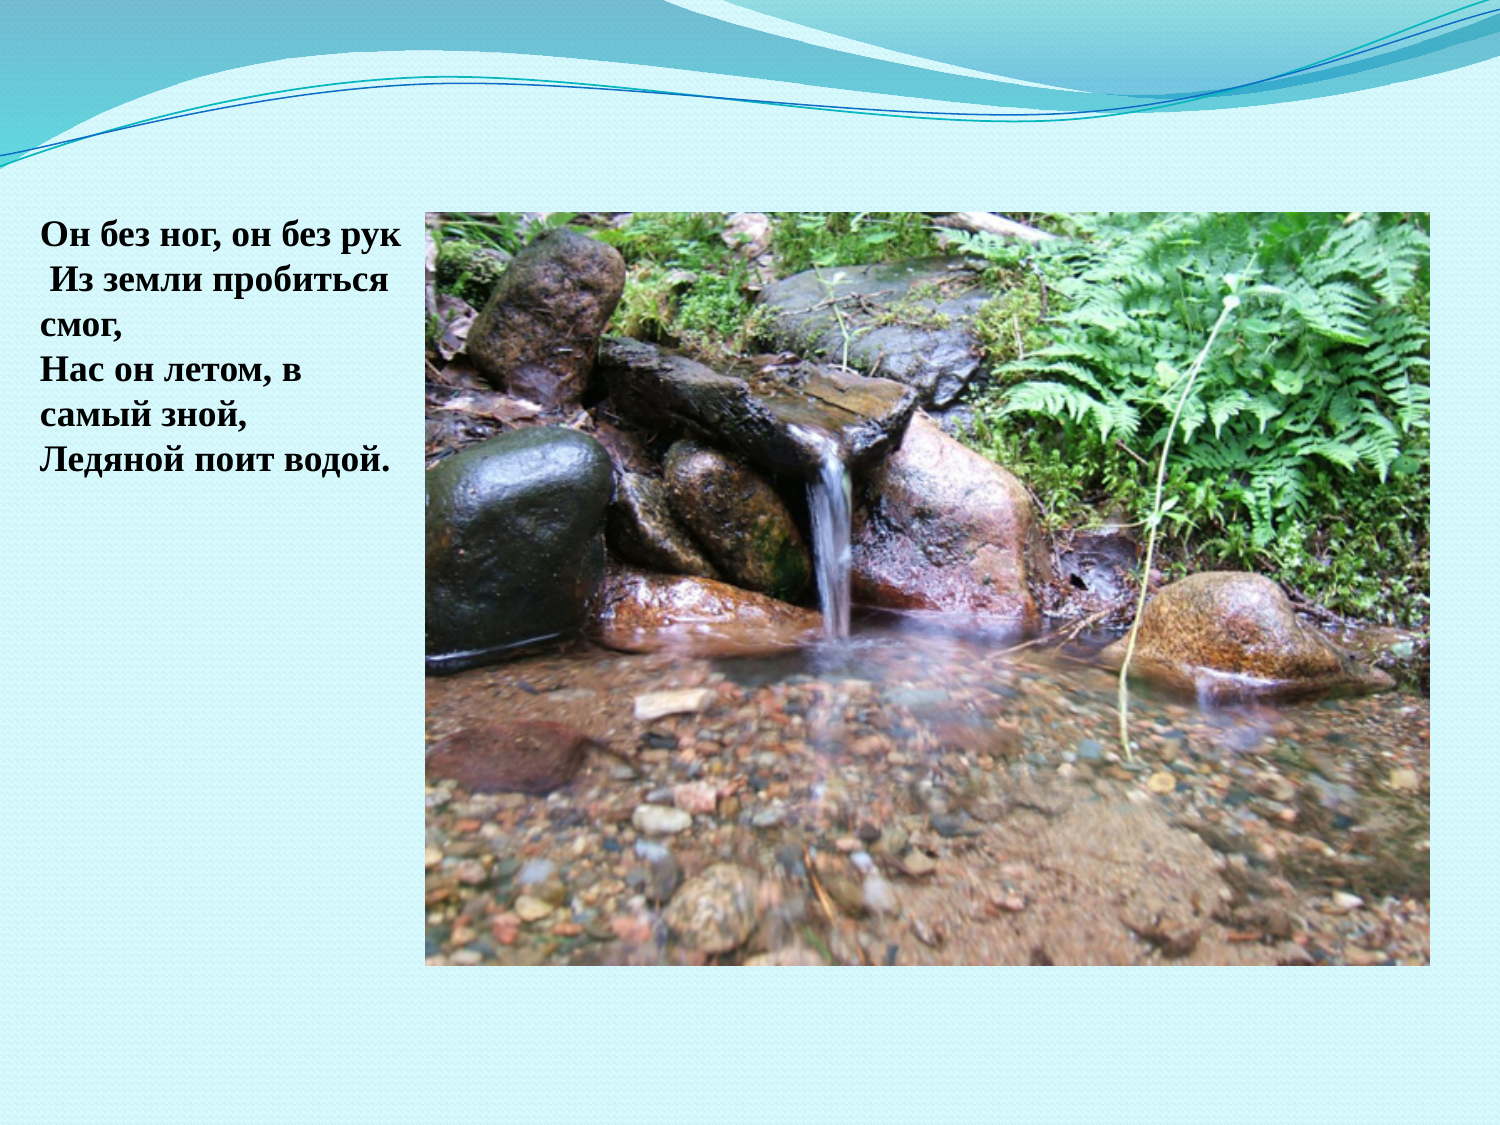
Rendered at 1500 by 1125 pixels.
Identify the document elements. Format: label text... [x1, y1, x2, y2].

picture [424, 212, 1430, 966]
text_box Он без ног, он без рук Из земли пробиться смог, Нас он летом, в самый зной, Ледяной поит водой. [24, 201, 438, 487]
